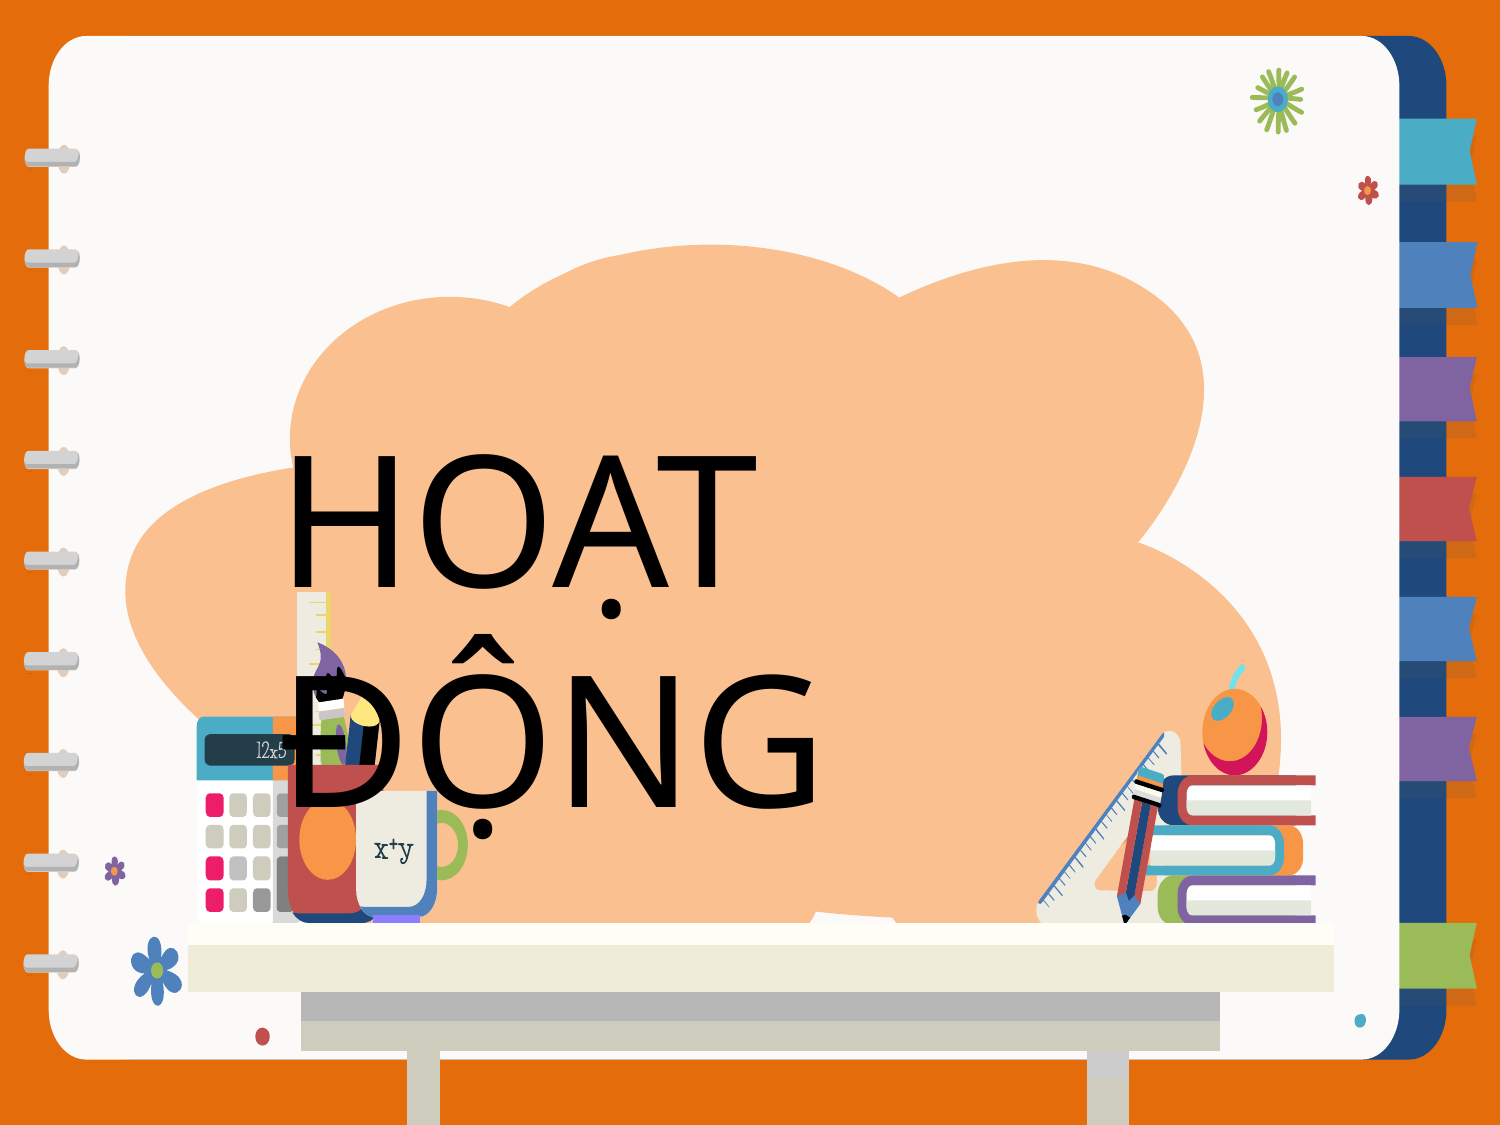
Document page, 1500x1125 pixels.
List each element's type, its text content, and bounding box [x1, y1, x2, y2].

text_box HOẠT ĐỘNG [262, 397, 1363, 852]
